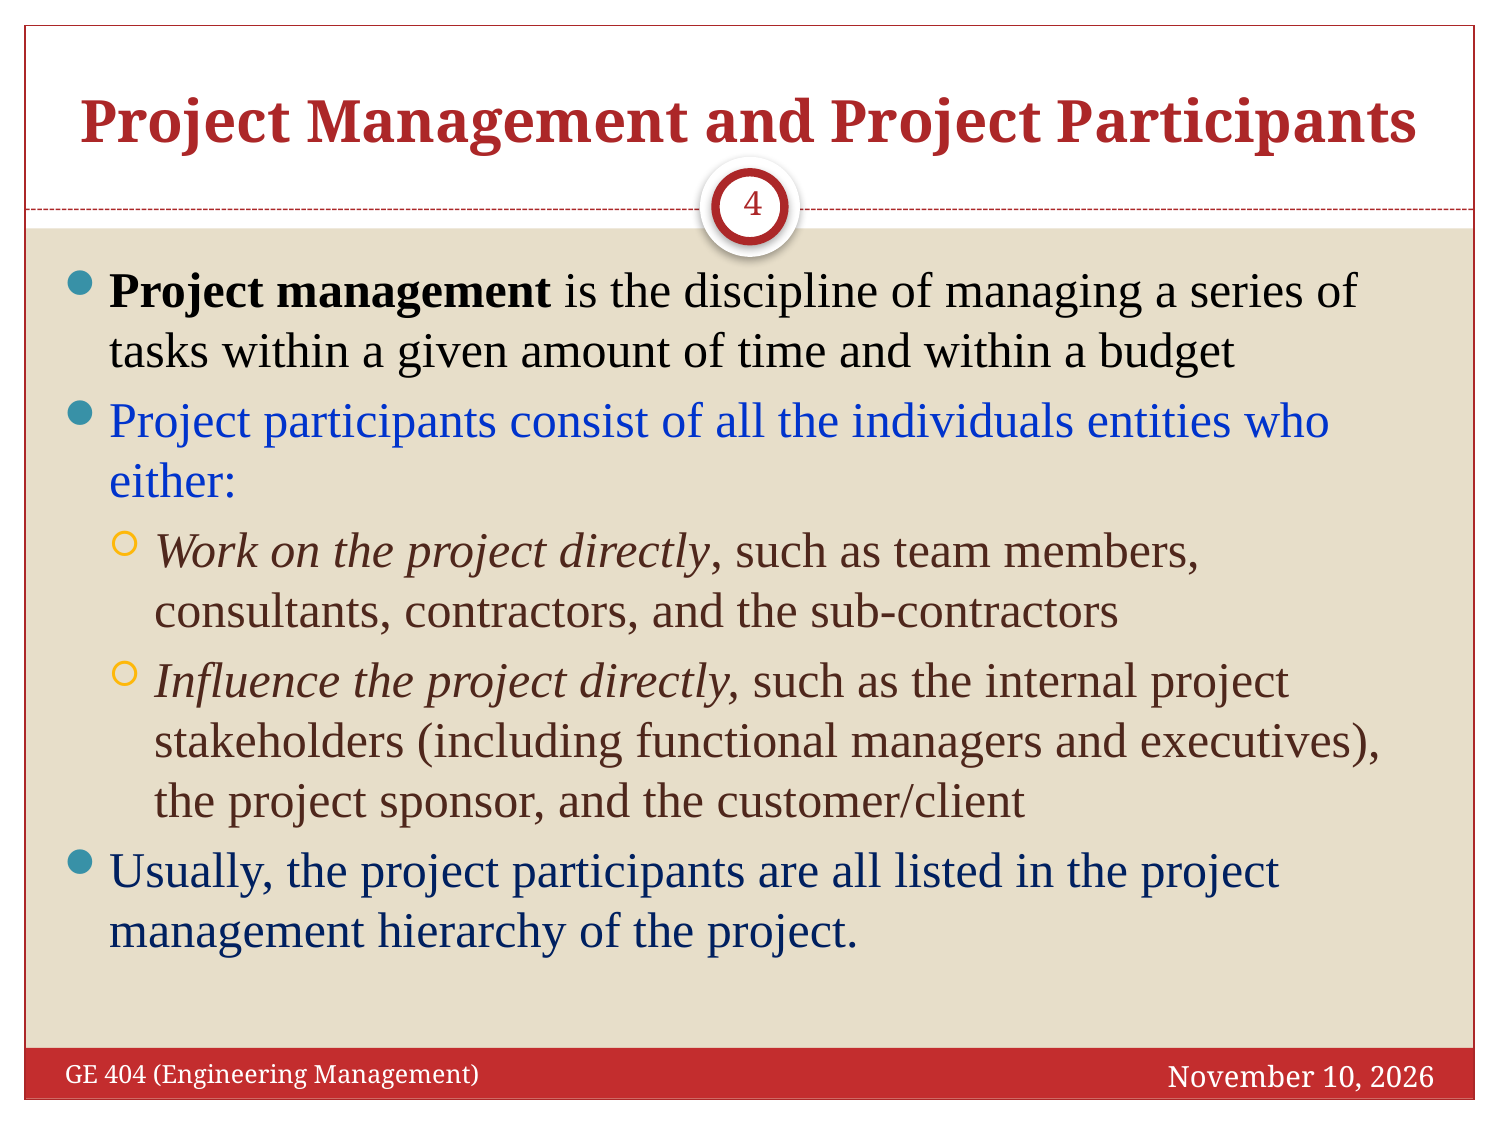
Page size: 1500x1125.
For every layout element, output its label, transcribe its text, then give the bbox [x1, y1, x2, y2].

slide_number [950, 1050, 1450, 1111]
slide_number 4 [715, 168, 791, 241]
list Project management is the discipline of managing a series of tasks within a given amount of time and within a budget Project participants consist of all the individuals entities who either: Work on the project directly, such as team members, consultants, contractors, and the sub-contractors Influence the project directly, such as the internal project stakeholders (including functional managers and executives), the project sponsor, and the customer/client Usually, the project participants are all listed in the project management hierarchy of the project. [49, 250, 1445, 1001]
footer GE 404 (Engineering Management) [50, 1051, 638, 1112]
title Project Management and Project Participants [49, 37, 1450, 162]
